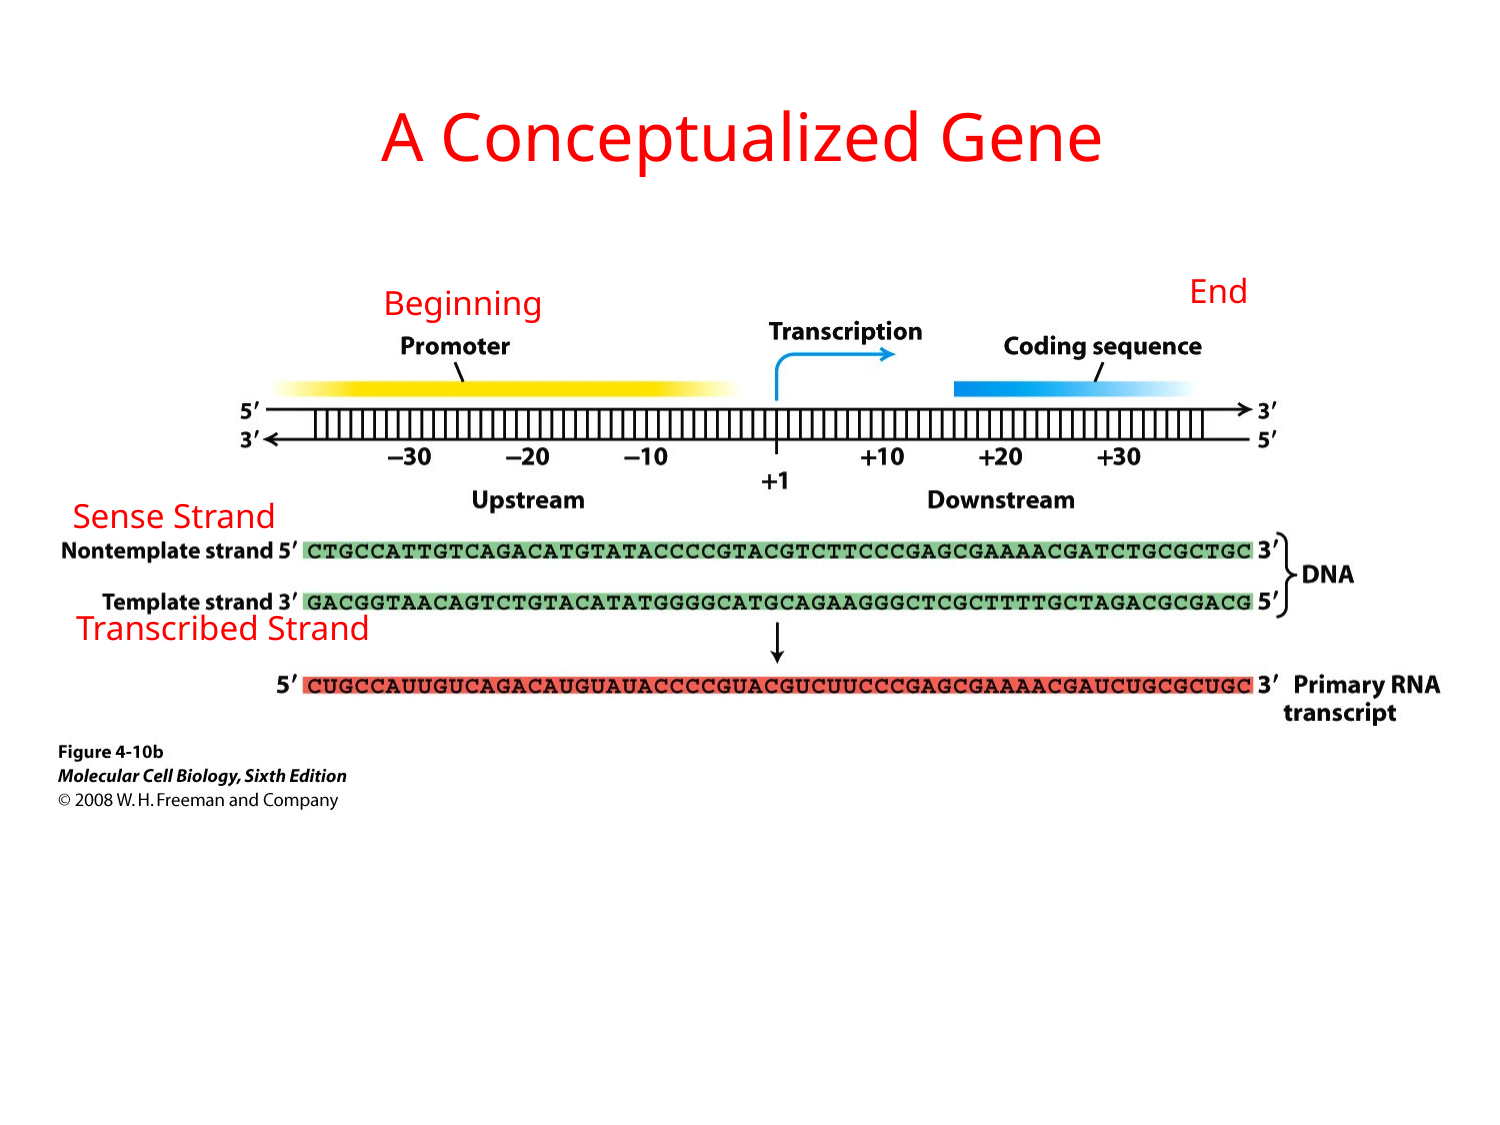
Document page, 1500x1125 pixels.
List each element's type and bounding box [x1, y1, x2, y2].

text_box [49, 87, 1450, 814]
